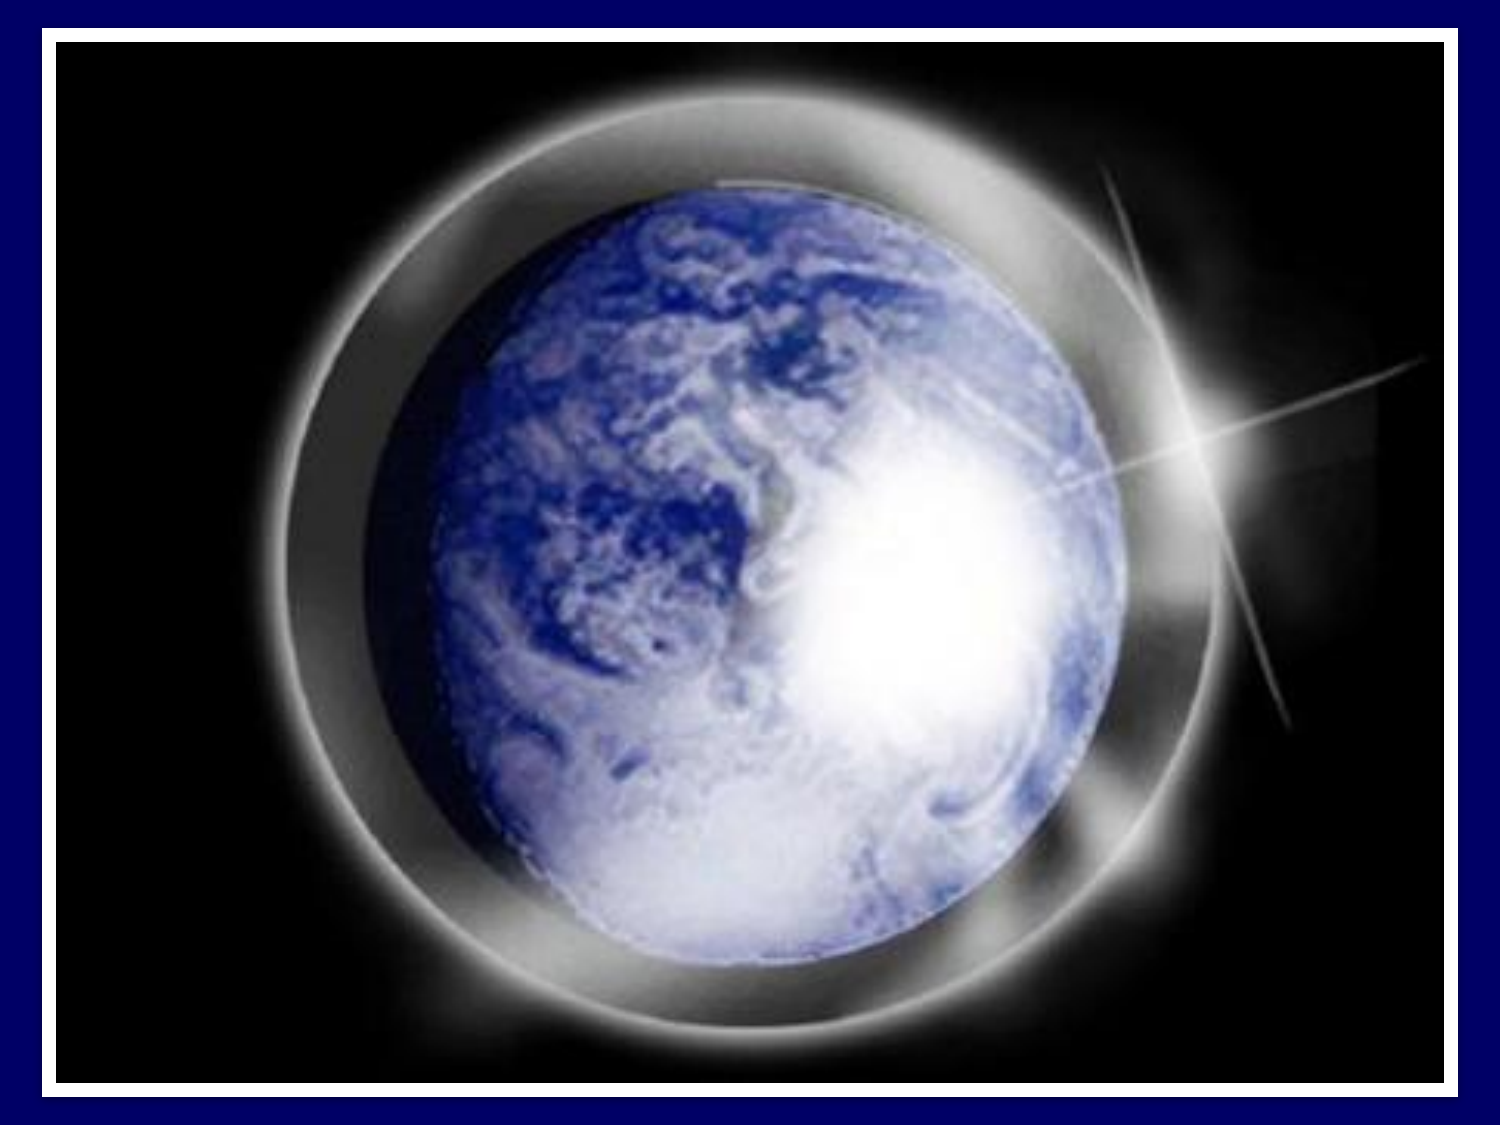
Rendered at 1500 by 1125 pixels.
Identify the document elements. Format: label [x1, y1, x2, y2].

picture [56, 41, 1444, 1083]
